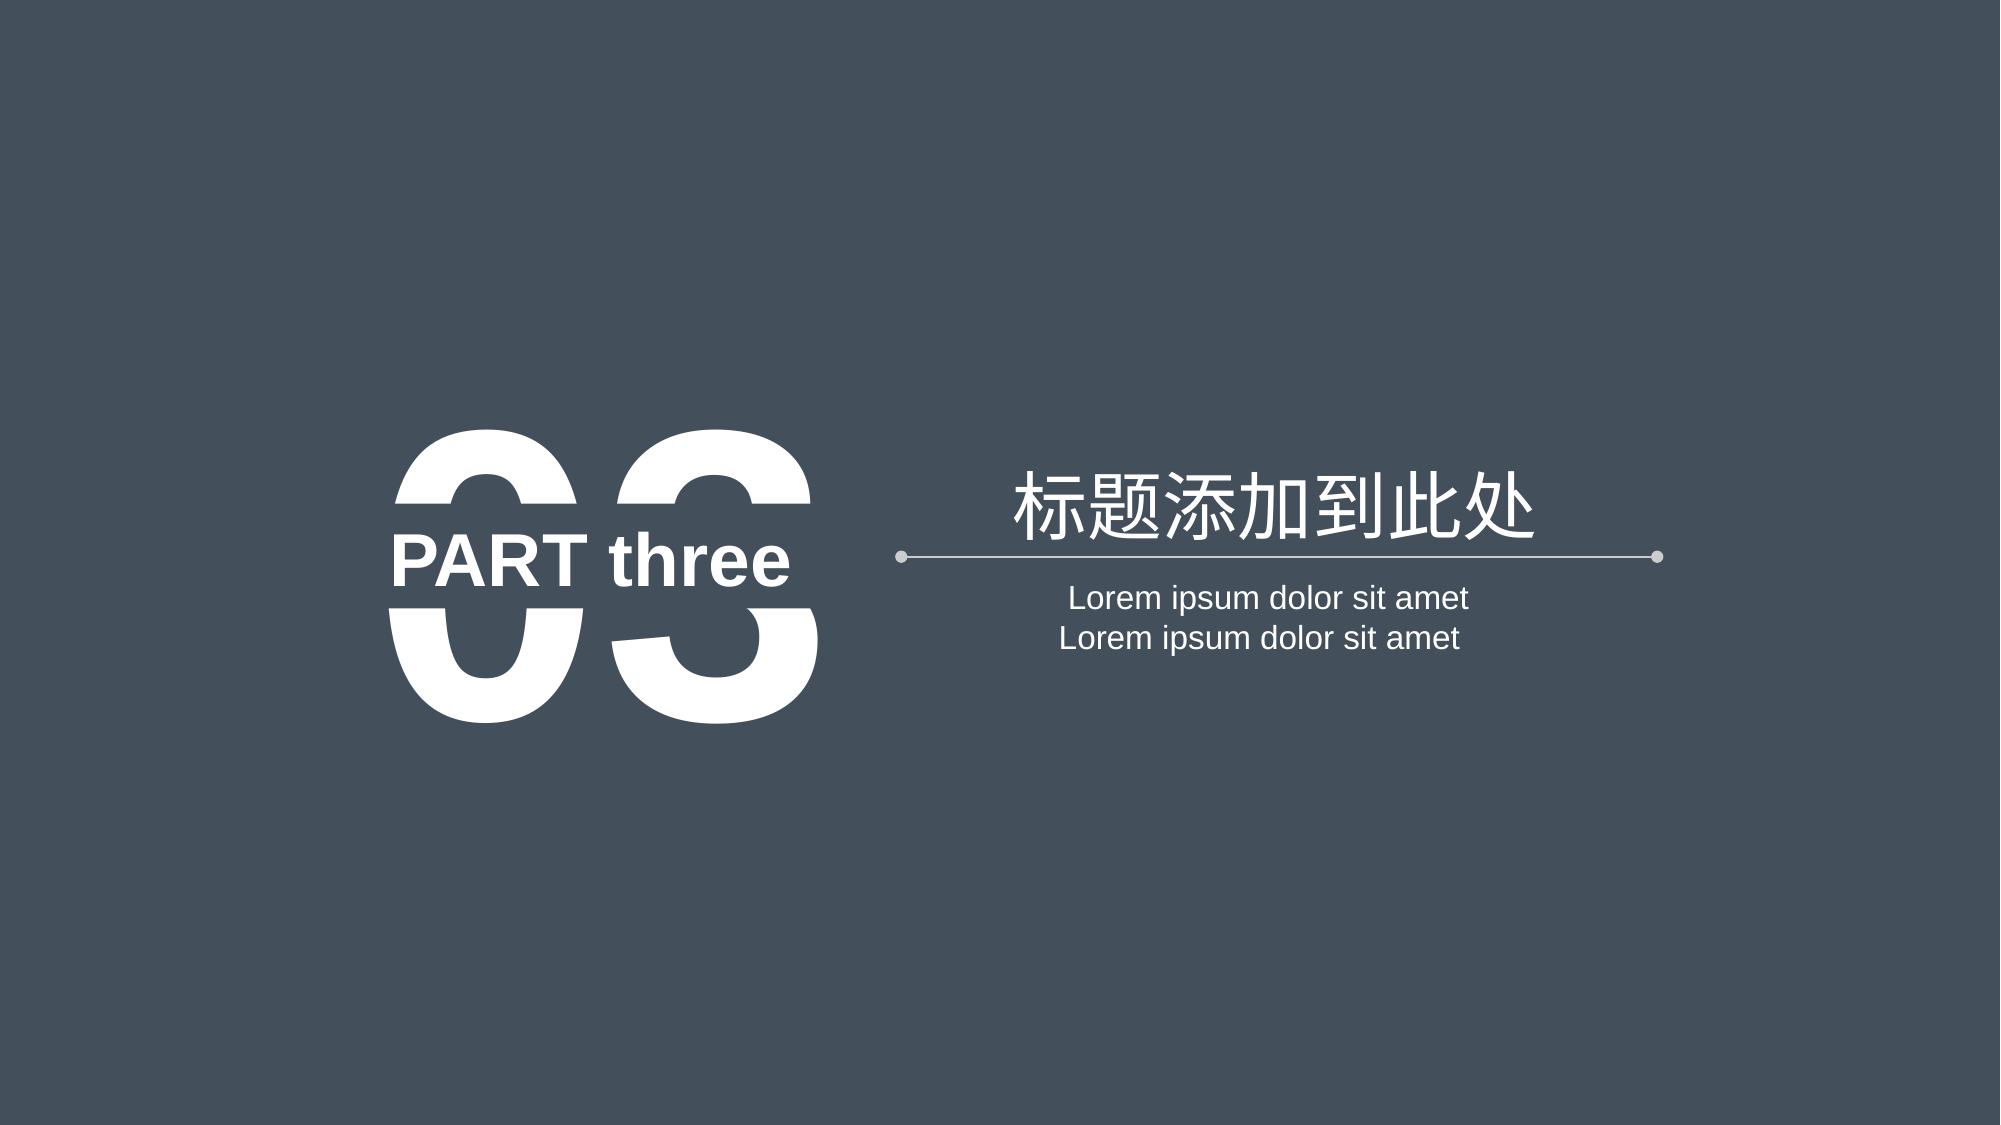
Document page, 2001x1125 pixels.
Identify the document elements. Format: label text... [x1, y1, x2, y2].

text_box PART three [249, 503, 888, 609]
text_box 03 [257, 609, 948, 811]
text_box 03 [257, 297, 948, 569]
text_box Lorem ipsum dolor sit amet Lorem ipsum dolor sit amet [887, 569, 1650, 685]
text_box 标题添加到此处 [892, 438, 1658, 557]
